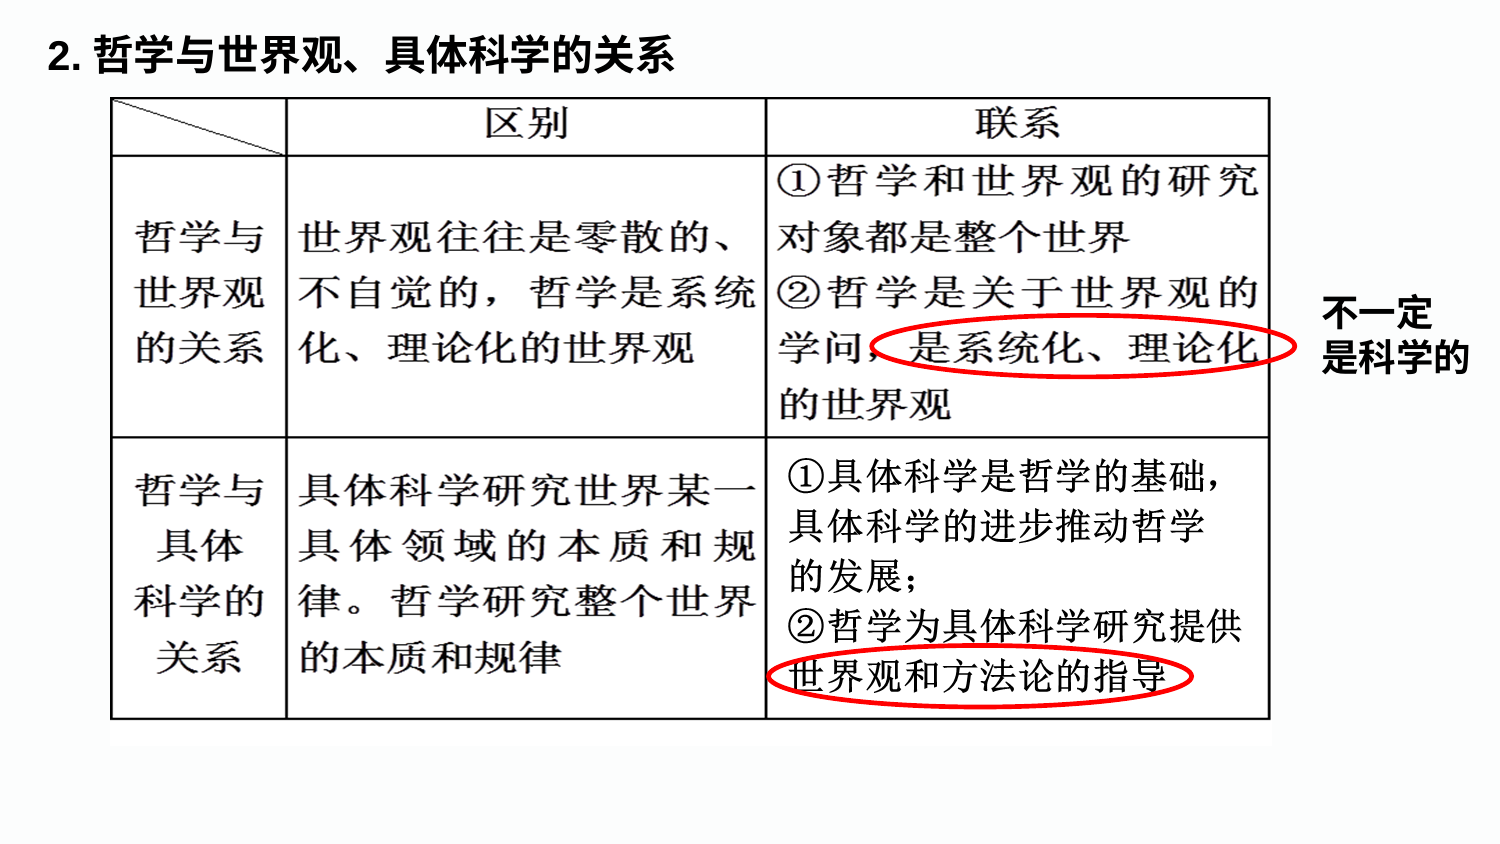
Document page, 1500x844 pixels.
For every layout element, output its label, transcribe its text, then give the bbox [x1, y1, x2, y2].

text_box [1272, 331, 1296, 362]
text_box 不一定 是科学的 [1306, 282, 1487, 387]
picture [109, 97, 1272, 747]
text_box 2.哲学与世界观、具体科学的关系 [32, 21, 692, 87]
